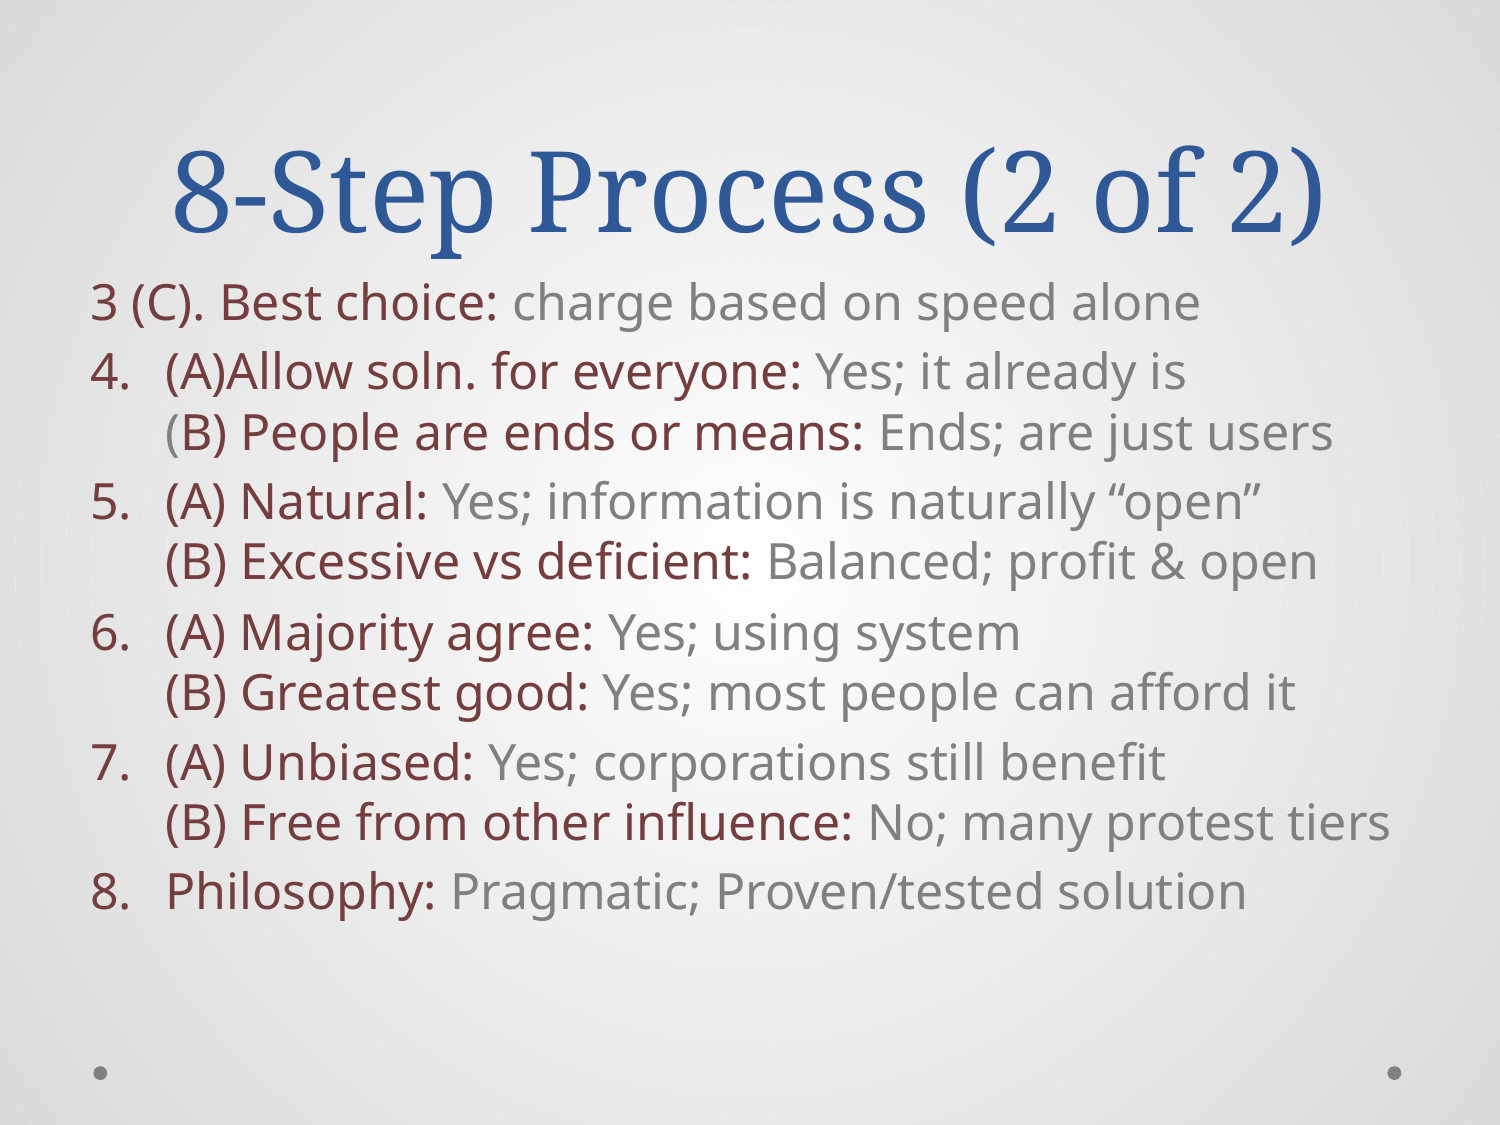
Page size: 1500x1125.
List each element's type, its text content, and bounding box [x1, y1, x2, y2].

title 8-Step Process (2 of 2) [75, 0, 1425, 262]
list 3 (C). Best choice: charge based on speed alone (A)Allow soln. for everyone: Yes; it already is (B) People are ends or means: Ends; are just users (A) Natural: Yes; information is naturally “open” (B) Excessive vs deficient: Balanced; profit & open (A) Majority agree: Yes; using system (B) Greatest good: Yes; most people can afford it (A) Unbiased: Yes; corporations still benefit (B) Free from other influence: No; many protest tiers Philosophy: Pragmatic; Proven/tested solution [75, 262, 1425, 1005]
